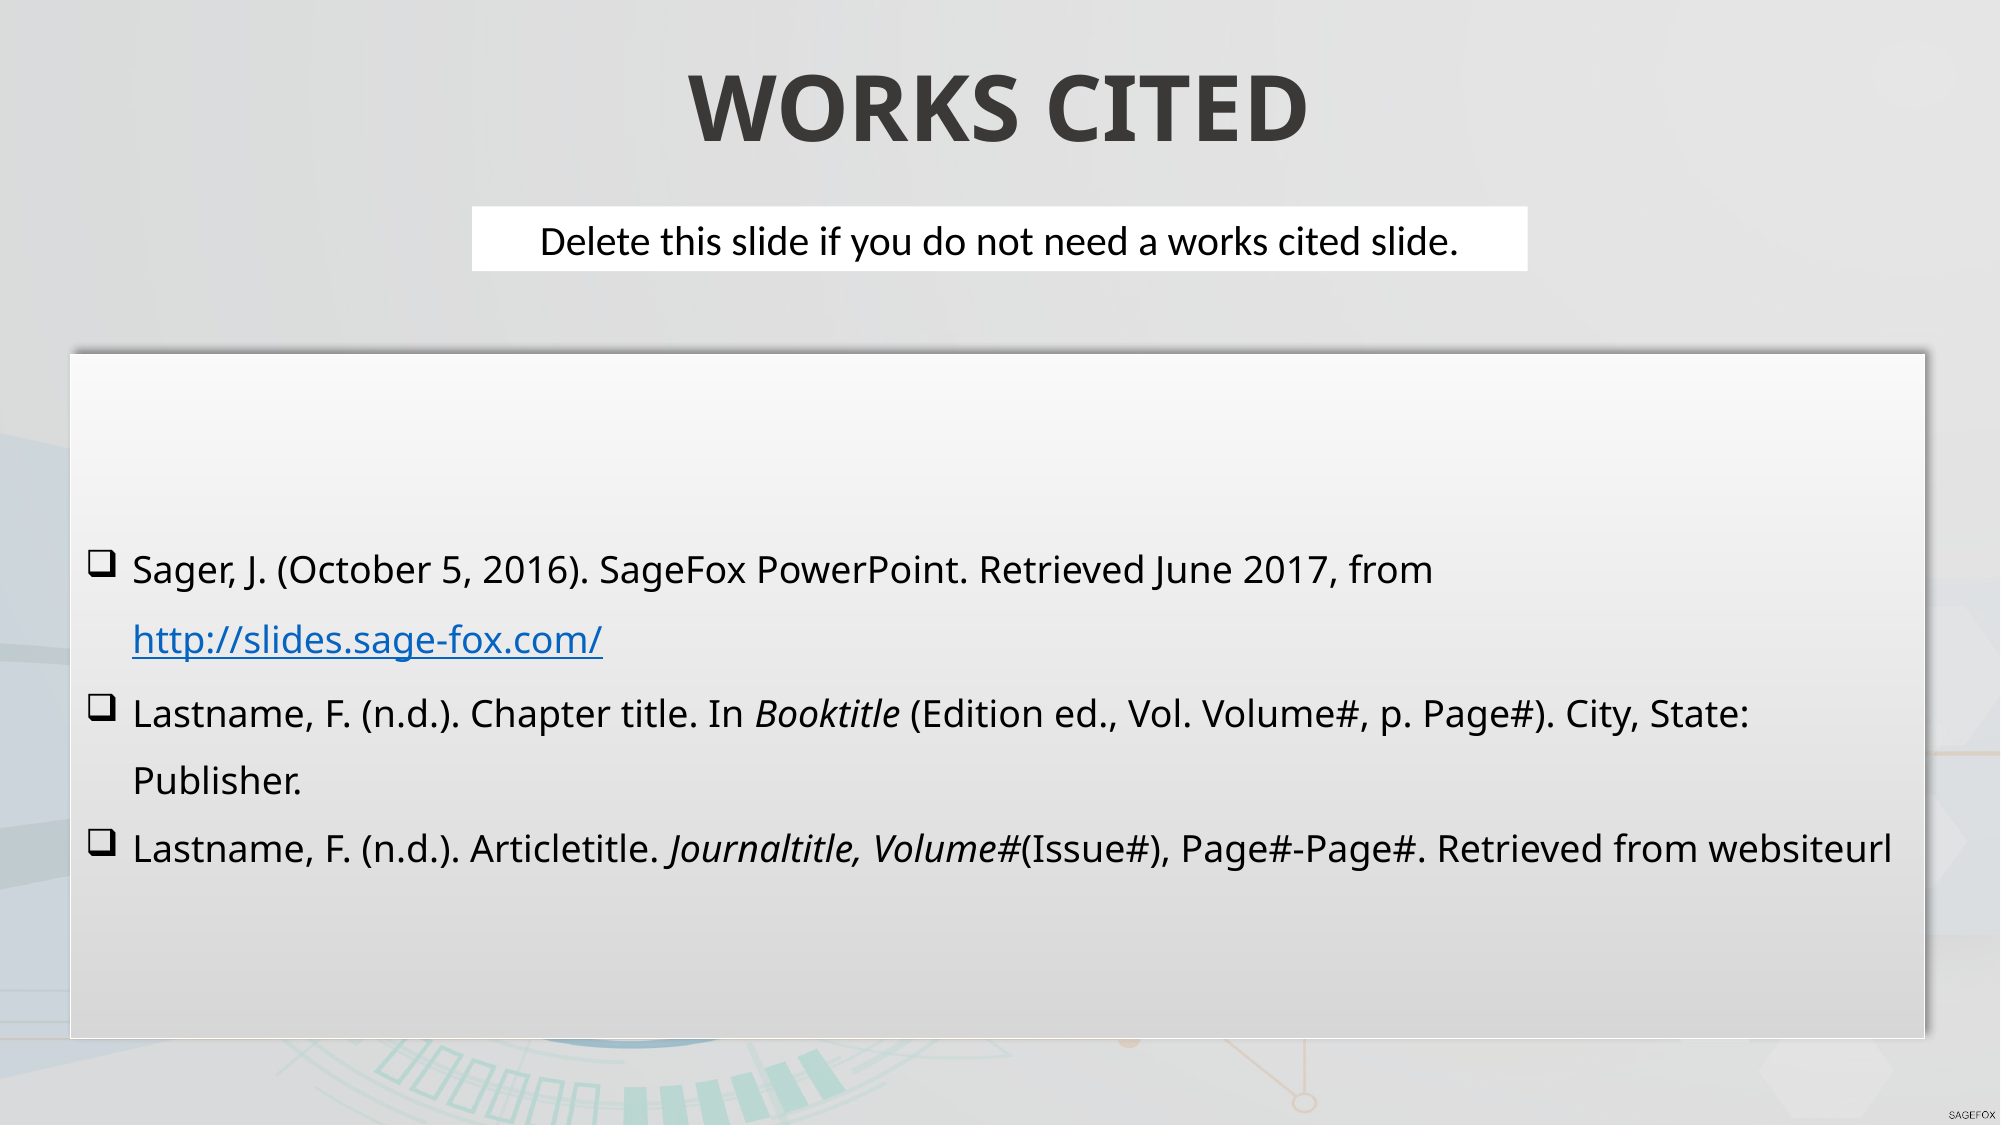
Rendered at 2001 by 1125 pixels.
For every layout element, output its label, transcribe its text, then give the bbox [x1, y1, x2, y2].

text_box Sager, J. (October 5, 2016). SageFox PowerPoint. Retrieved June 2017, from http://slides.sage-fox.com/ Lastname, F. (n.d.). Chapter title. In Booktitle (Edition ed., Vol. Volume#, p. Page#). City, State: Publisher. Lastname, F. (n.d.). Articletitle. Journaltitle, Volume#(Issue#), Page#-Page#. Retrieved from websiteurl [70, 354, 1925, 1039]
picture [1925, 0, 2001, 1125]
text_box WORKS CITED [548, 42, 1452, 167]
text_box Delete this slide if you do not need a works cited slide. [472, 206, 1528, 272]
